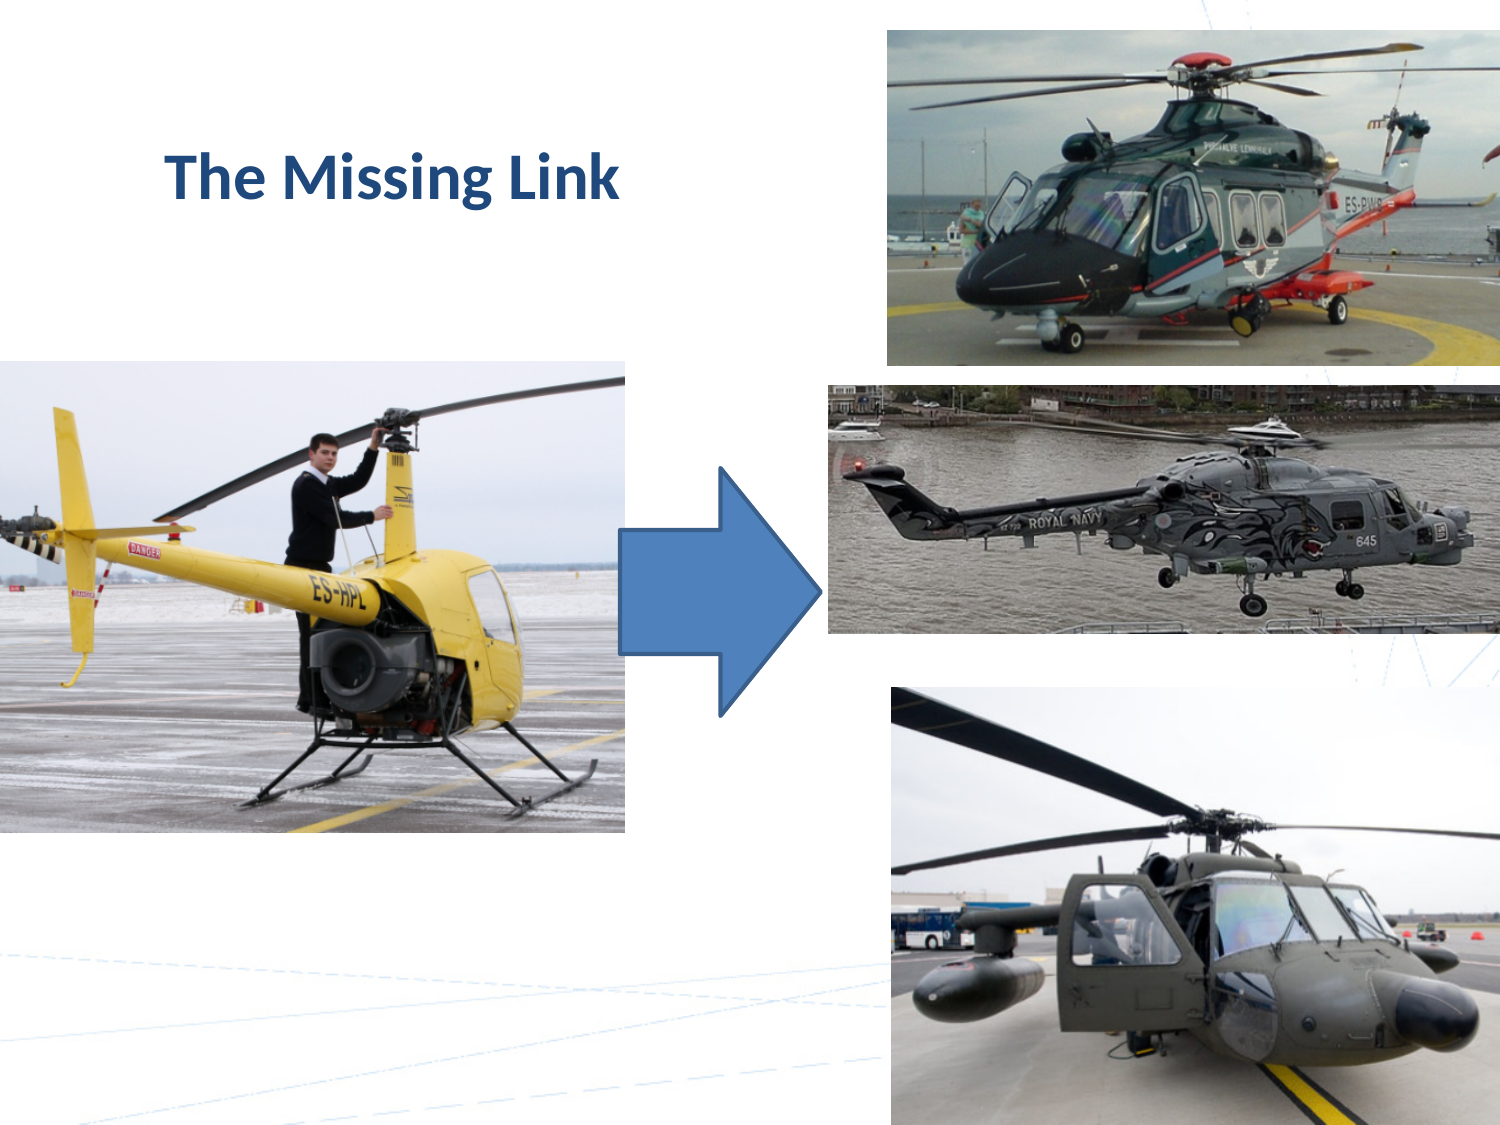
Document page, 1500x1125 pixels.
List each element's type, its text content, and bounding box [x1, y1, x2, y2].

text_box The Missing Link [149, 125, 637, 221]
picture [0, 0, 1500, 1125]
text_box [629, 465, 823, 718]
